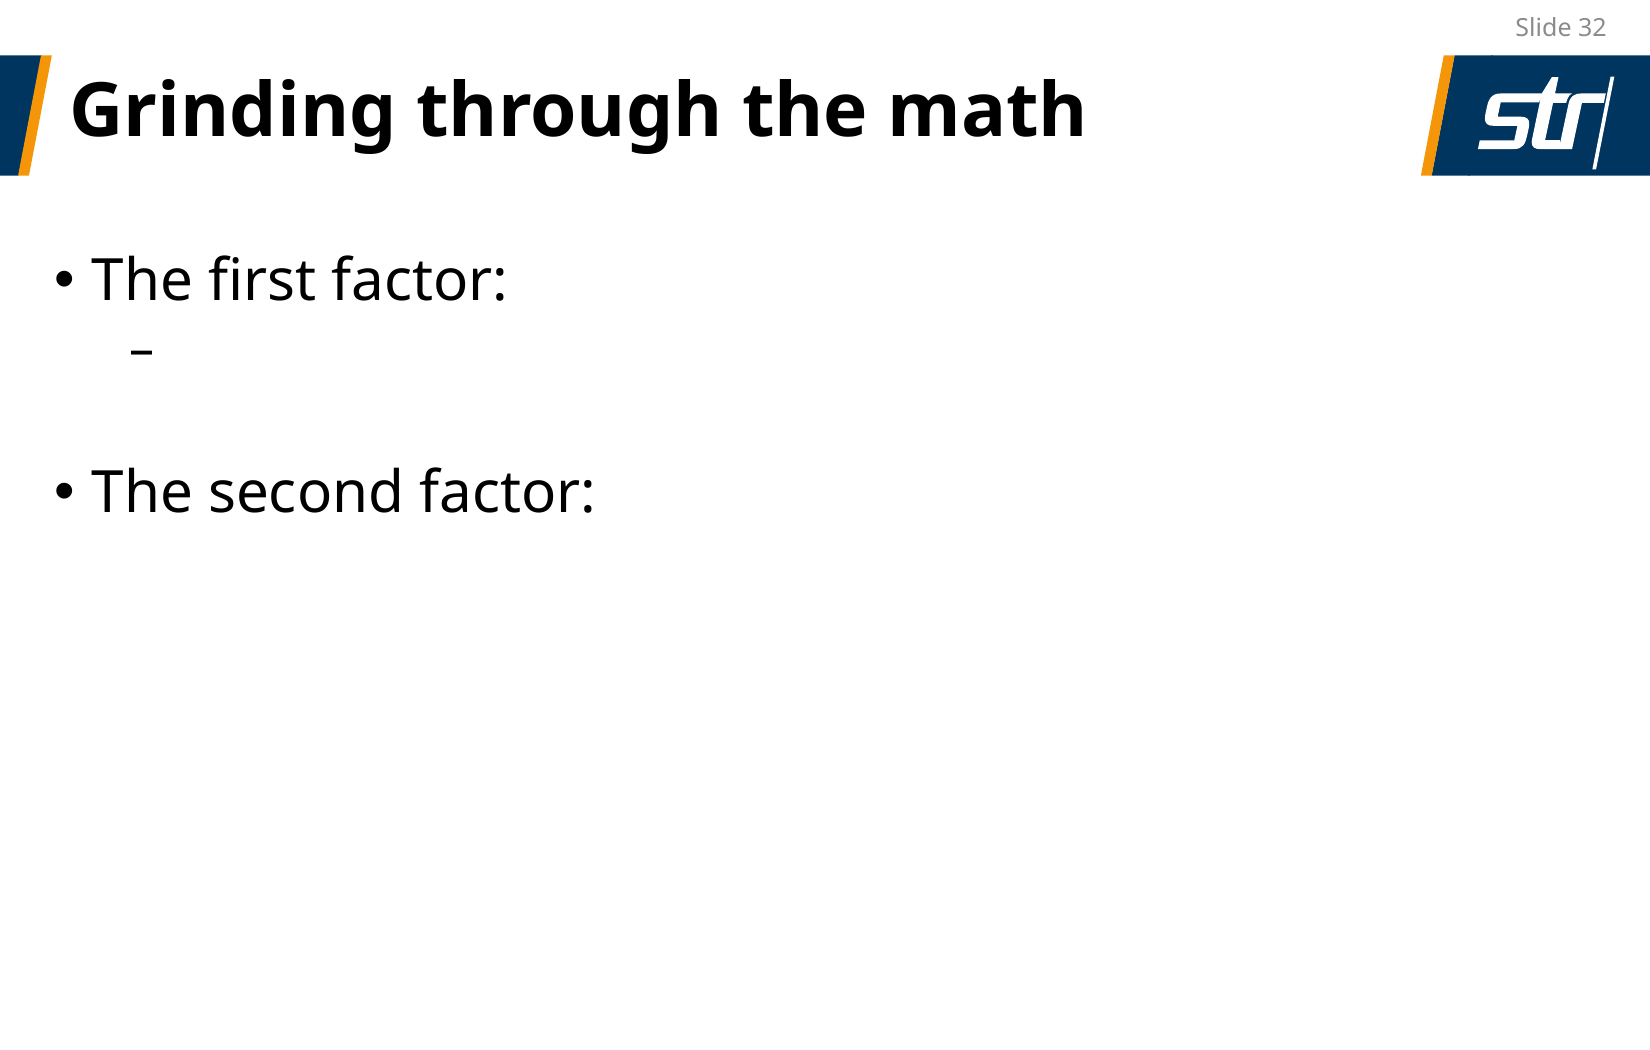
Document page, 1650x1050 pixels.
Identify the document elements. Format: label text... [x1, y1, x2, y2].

title Grinding through the math [54, 55, 1343, 176]
slide_number Slide 32 [1403, 8, 1614, 49]
